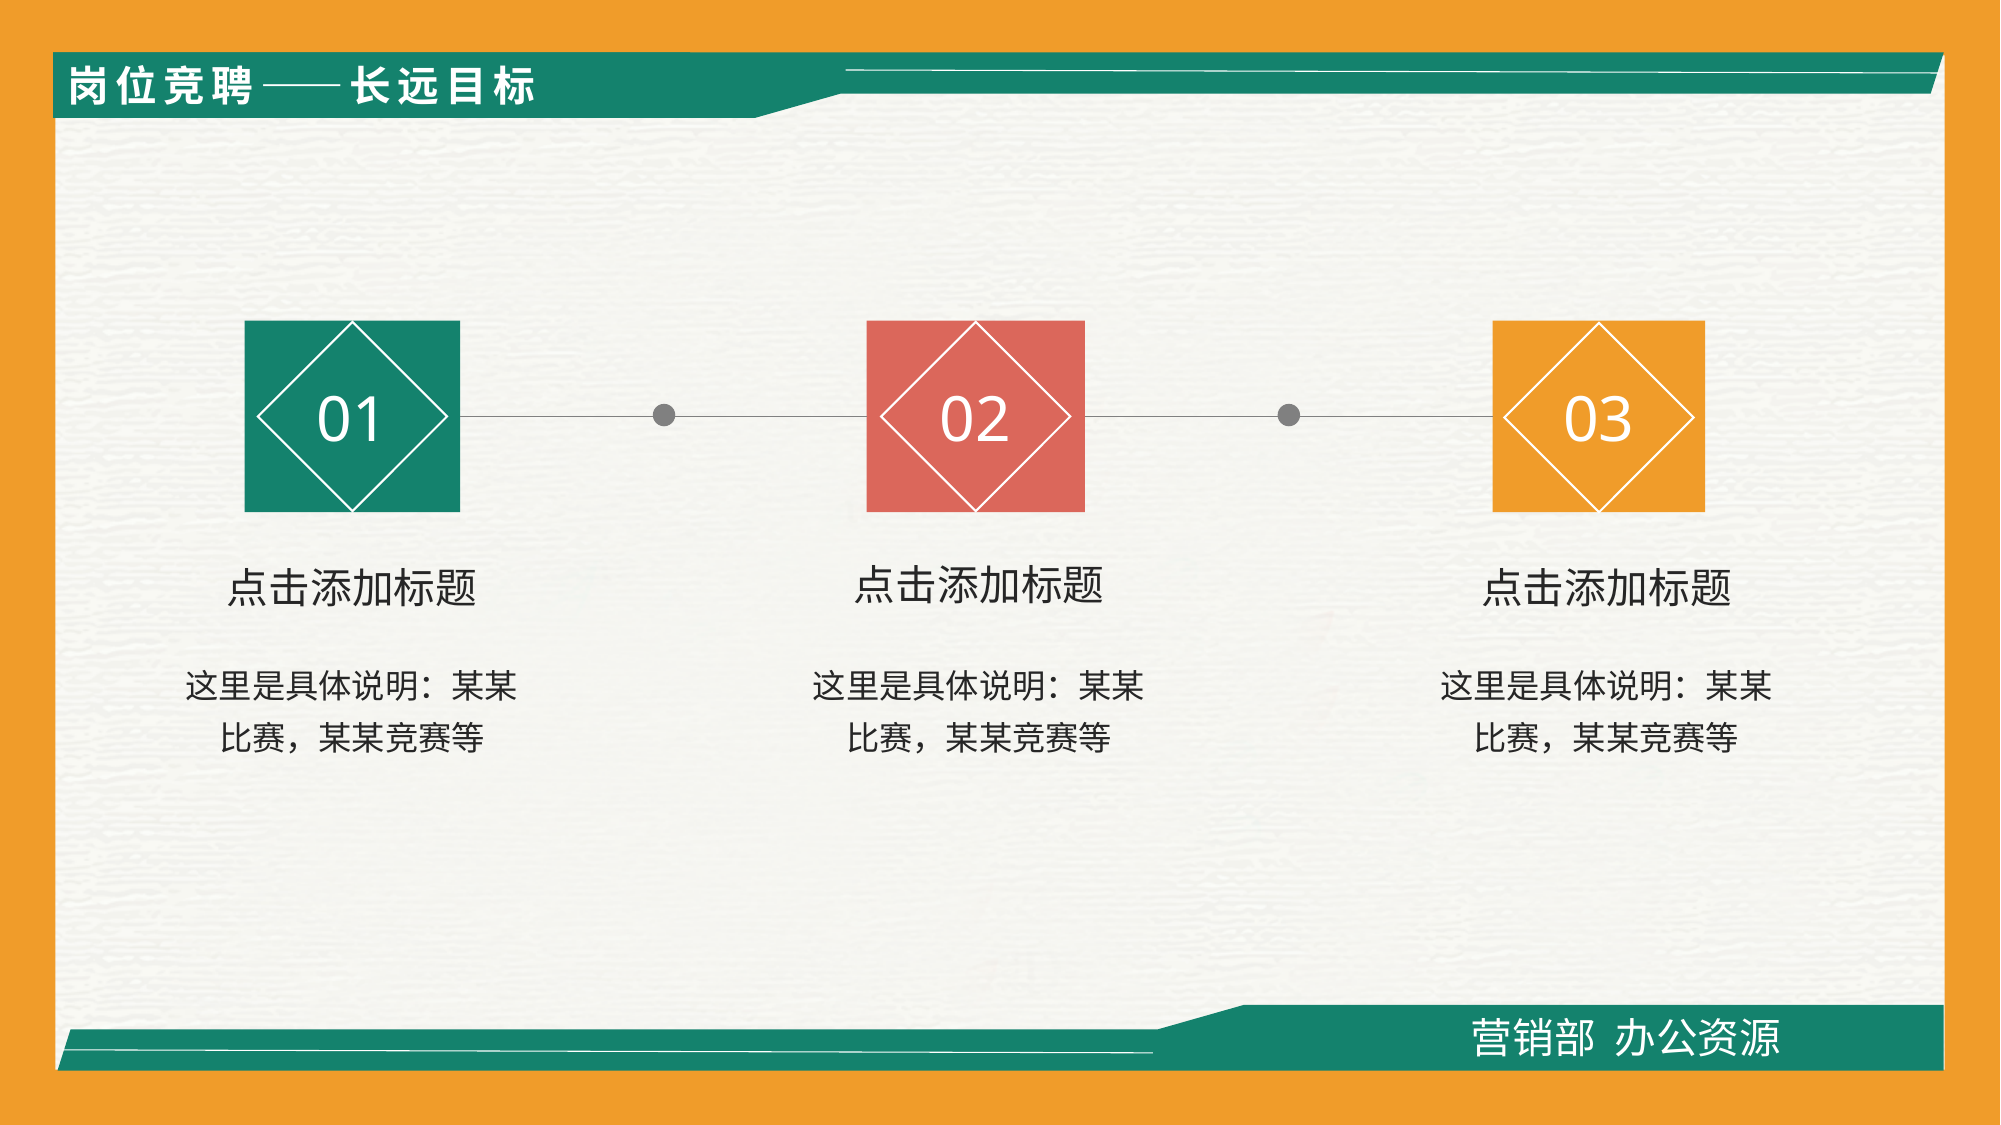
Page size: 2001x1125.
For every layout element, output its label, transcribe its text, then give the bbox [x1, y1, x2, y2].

picture [56, 118, 1944, 1068]
text_box [56, 1003, 1945, 1072]
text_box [1084, 404, 1493, 426]
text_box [53, 52, 1944, 118]
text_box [1492, 320, 1706, 513]
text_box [866, 320, 1085, 513]
text_box 点击添加标题 [1431, 554, 1782, 620]
text_box 这里是具体说明：某某比赛，某某竞赛等 [1408, 646, 1804, 765]
text_box 这里是具体说明：某某比赛，某某竞赛等 [781, 646, 1177, 765]
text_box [244, 320, 461, 513]
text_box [62, 1049, 1153, 1053]
text_box 点击添加标题 [187, 554, 518, 620]
text_box 点击添加标题 [805, 551, 1153, 617]
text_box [460, 404, 867, 426]
text_box 营销部 办公资源 [1308, 1004, 1944, 1070]
text_box 这里是具体说明：某某比赛，某某竞赛等 [154, 646, 550, 765]
